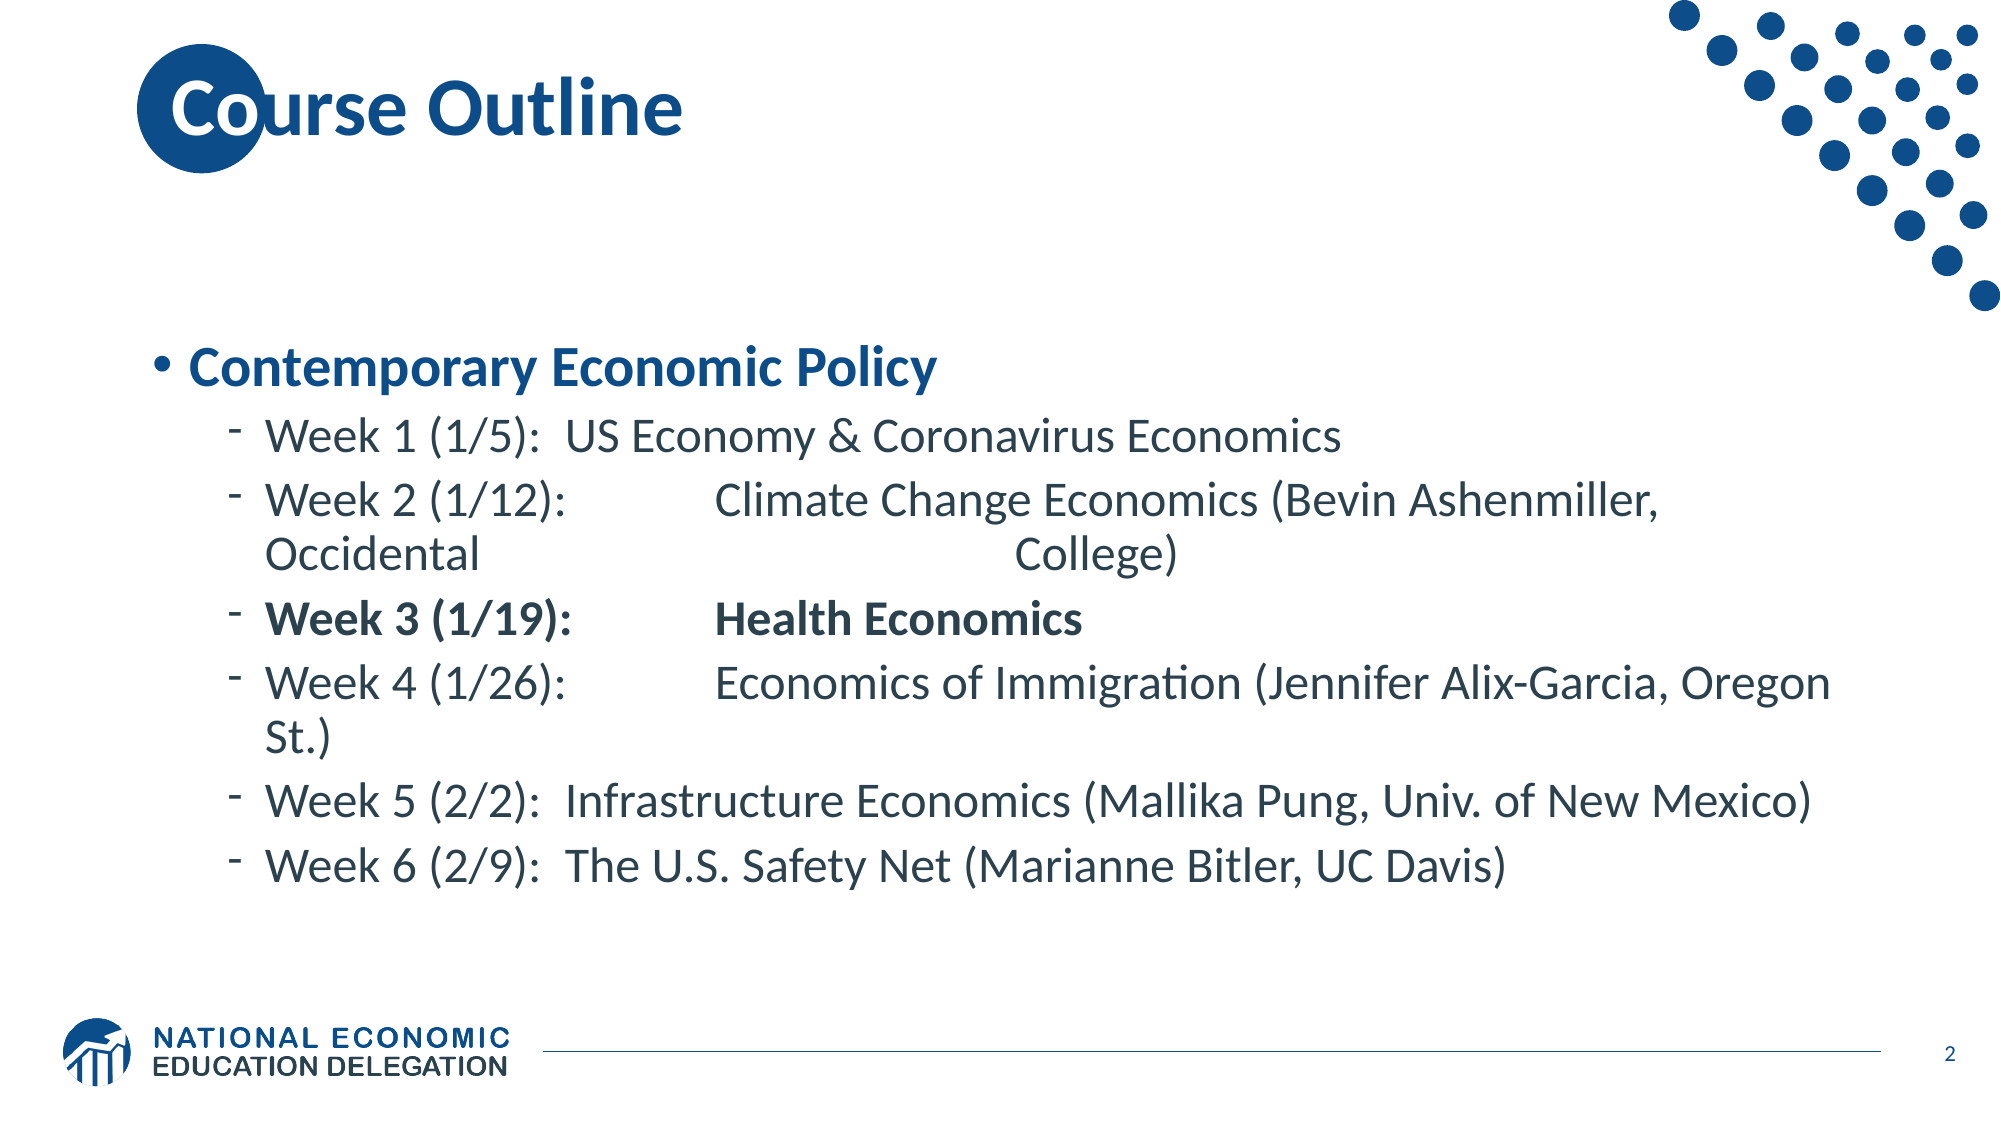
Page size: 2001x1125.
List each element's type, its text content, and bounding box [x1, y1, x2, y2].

picture [55, 1013, 520, 1091]
title Course Outline [137, 0, 1863, 218]
list Contemporary Economic Policy Week 1 (1/5): US Economy & Coronavirus Economics Week 2 (1/12): Climate Change Economics (Bevin Ashenmiller, Occidental College) Week 3 (1/19): Health Economics Week 4 (1/26): Economics of Immigration (Jennifer Alix-Garcia, Oregon St.) Week 5 (2/2): Infrastructure Economics (Mallika Pung, Univ. of New Mexico) Week 6 (2/9): The U.S. Safety Net (Marianne Bitler, UC Davis) [137, 257, 1889, 972]
slide_number 2 [1521, 1022, 1972, 1082]
